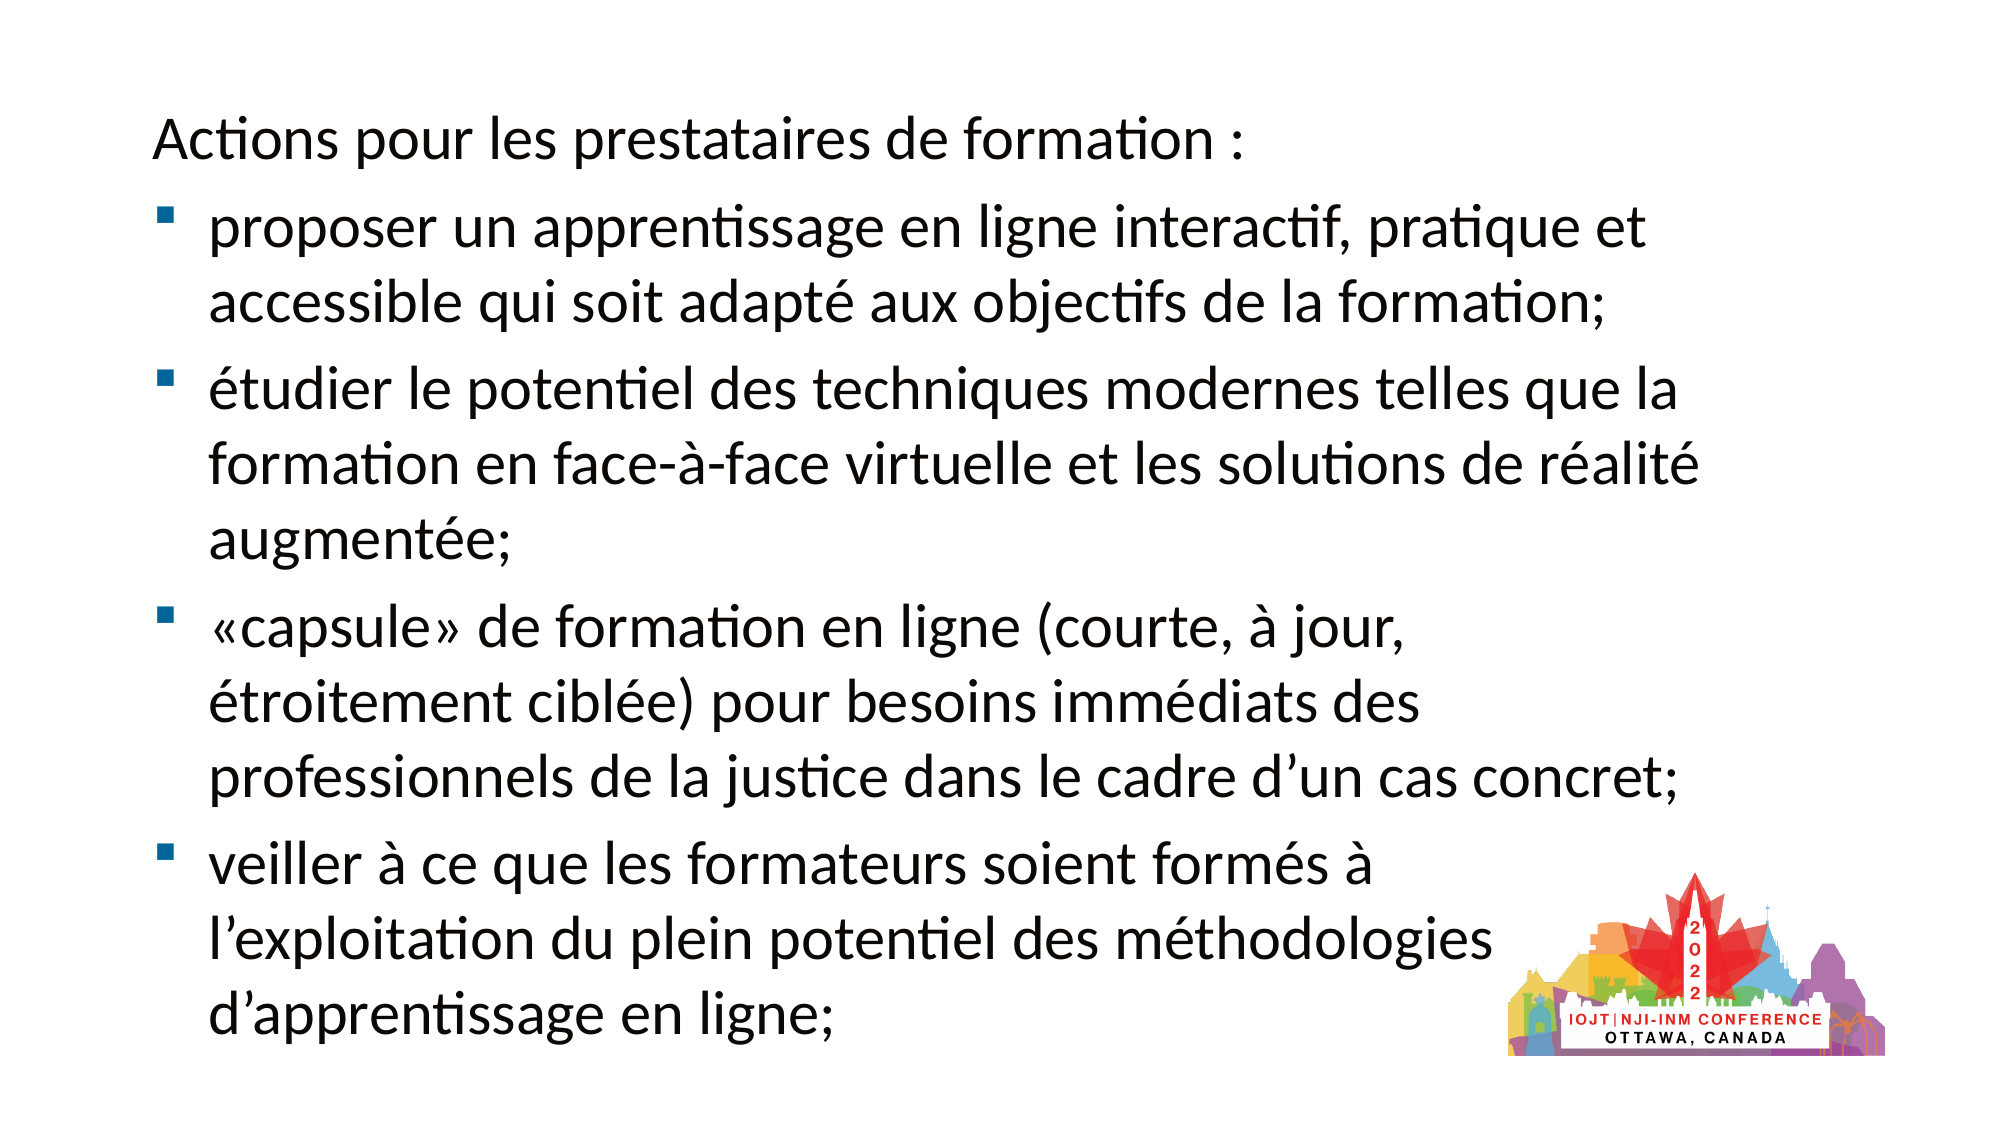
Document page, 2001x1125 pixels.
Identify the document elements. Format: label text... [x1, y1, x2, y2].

text_box Actions pour les prestataires de formation : proposer un apprentissage en ligne interactif, pratique et accessible qui soit adapté aux objectifs de la formation; étudier le potentiel des techniques modernes telles que la formation en face-à-face virtuelle et les solutions de réalité augmentée; «capsule» de formation en ligne (courte, à jour, étroitement ciblée) pour besoins immédiats des professionnels de la justice dans le cadre d’un cas concret; veiller à ce que les formateurs soient formés à l’exploitation du plein potentiel des méthodologies d’apprentissage en ligne; [137, 90, 1721, 667]
picture [1508, 871, 1886, 1057]
